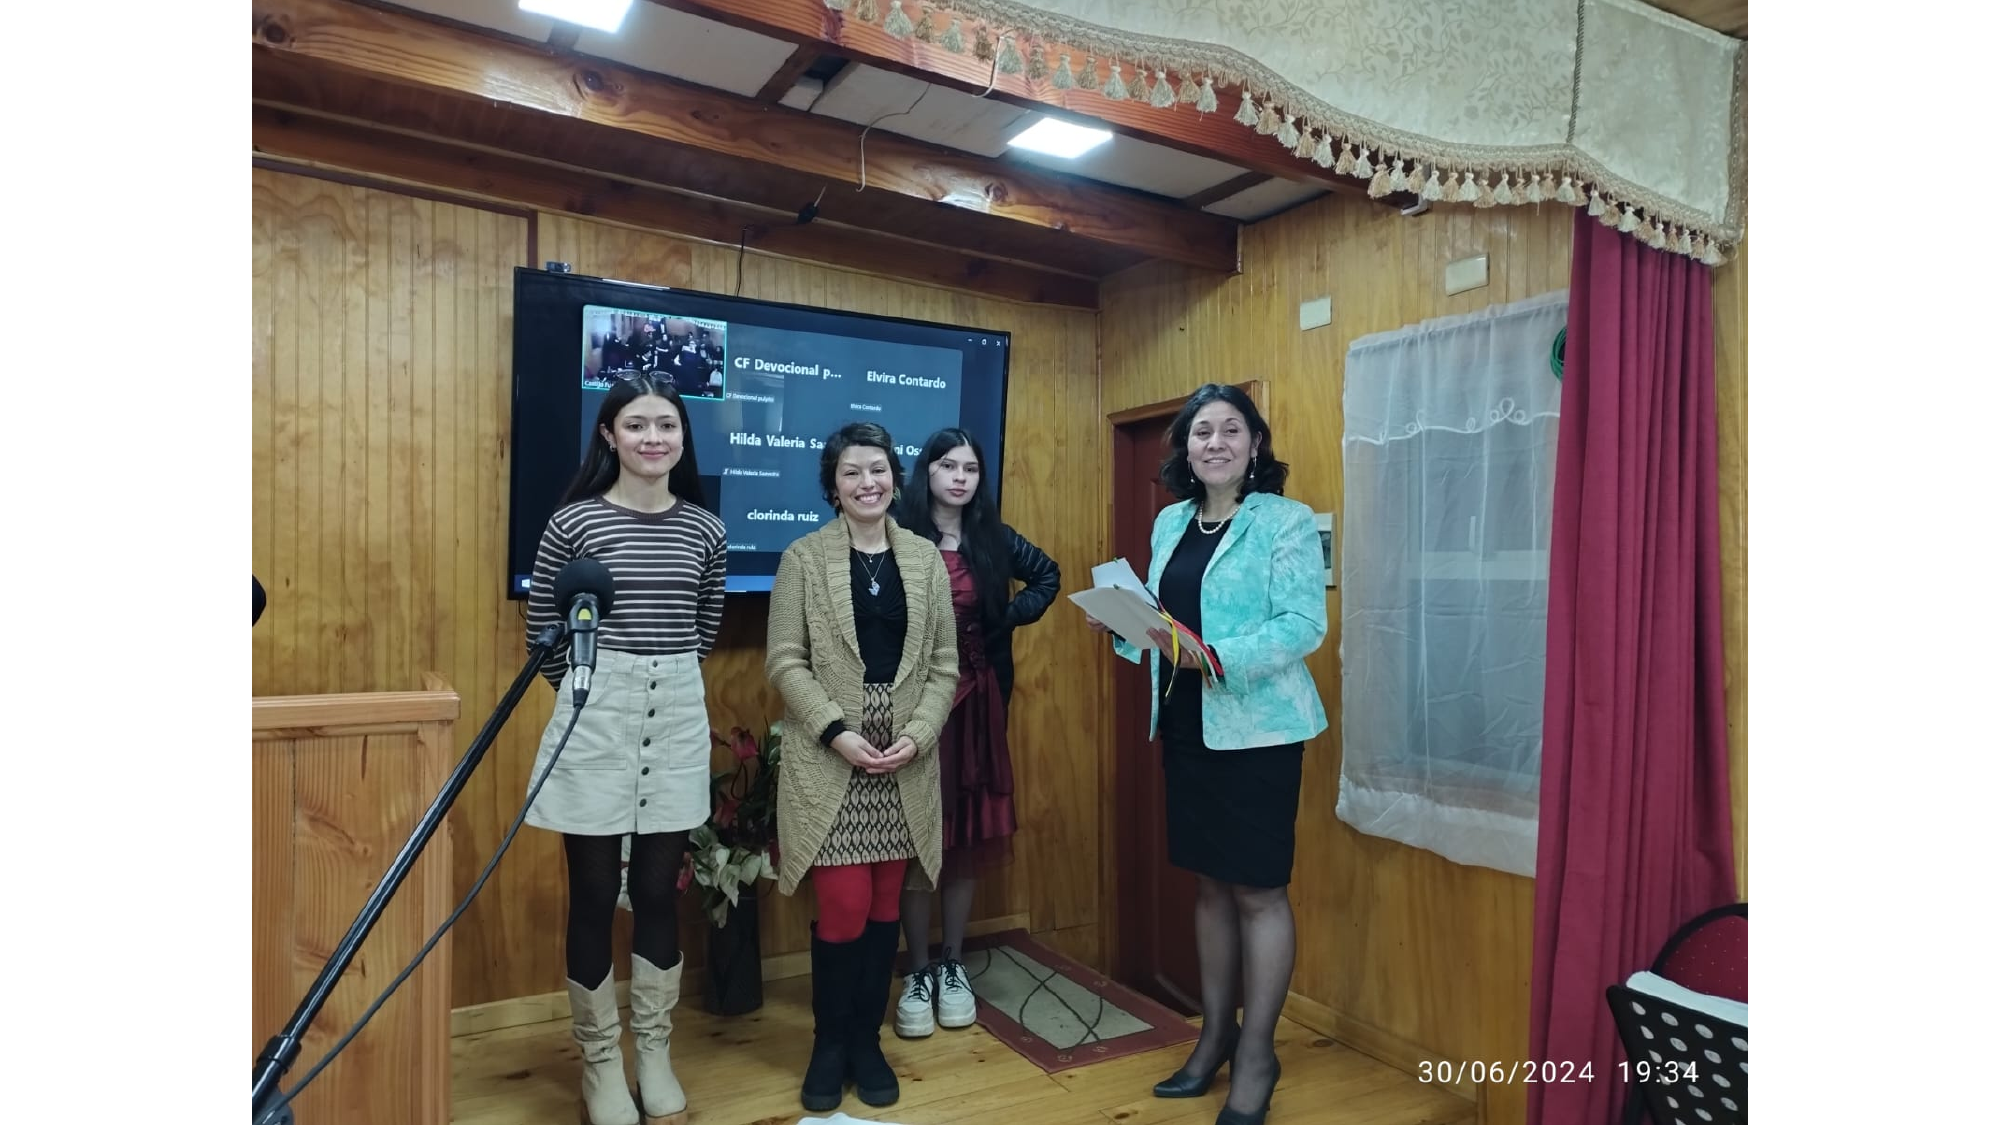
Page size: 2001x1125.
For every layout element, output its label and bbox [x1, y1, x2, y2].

picture [252, 0, 1748, 1125]
